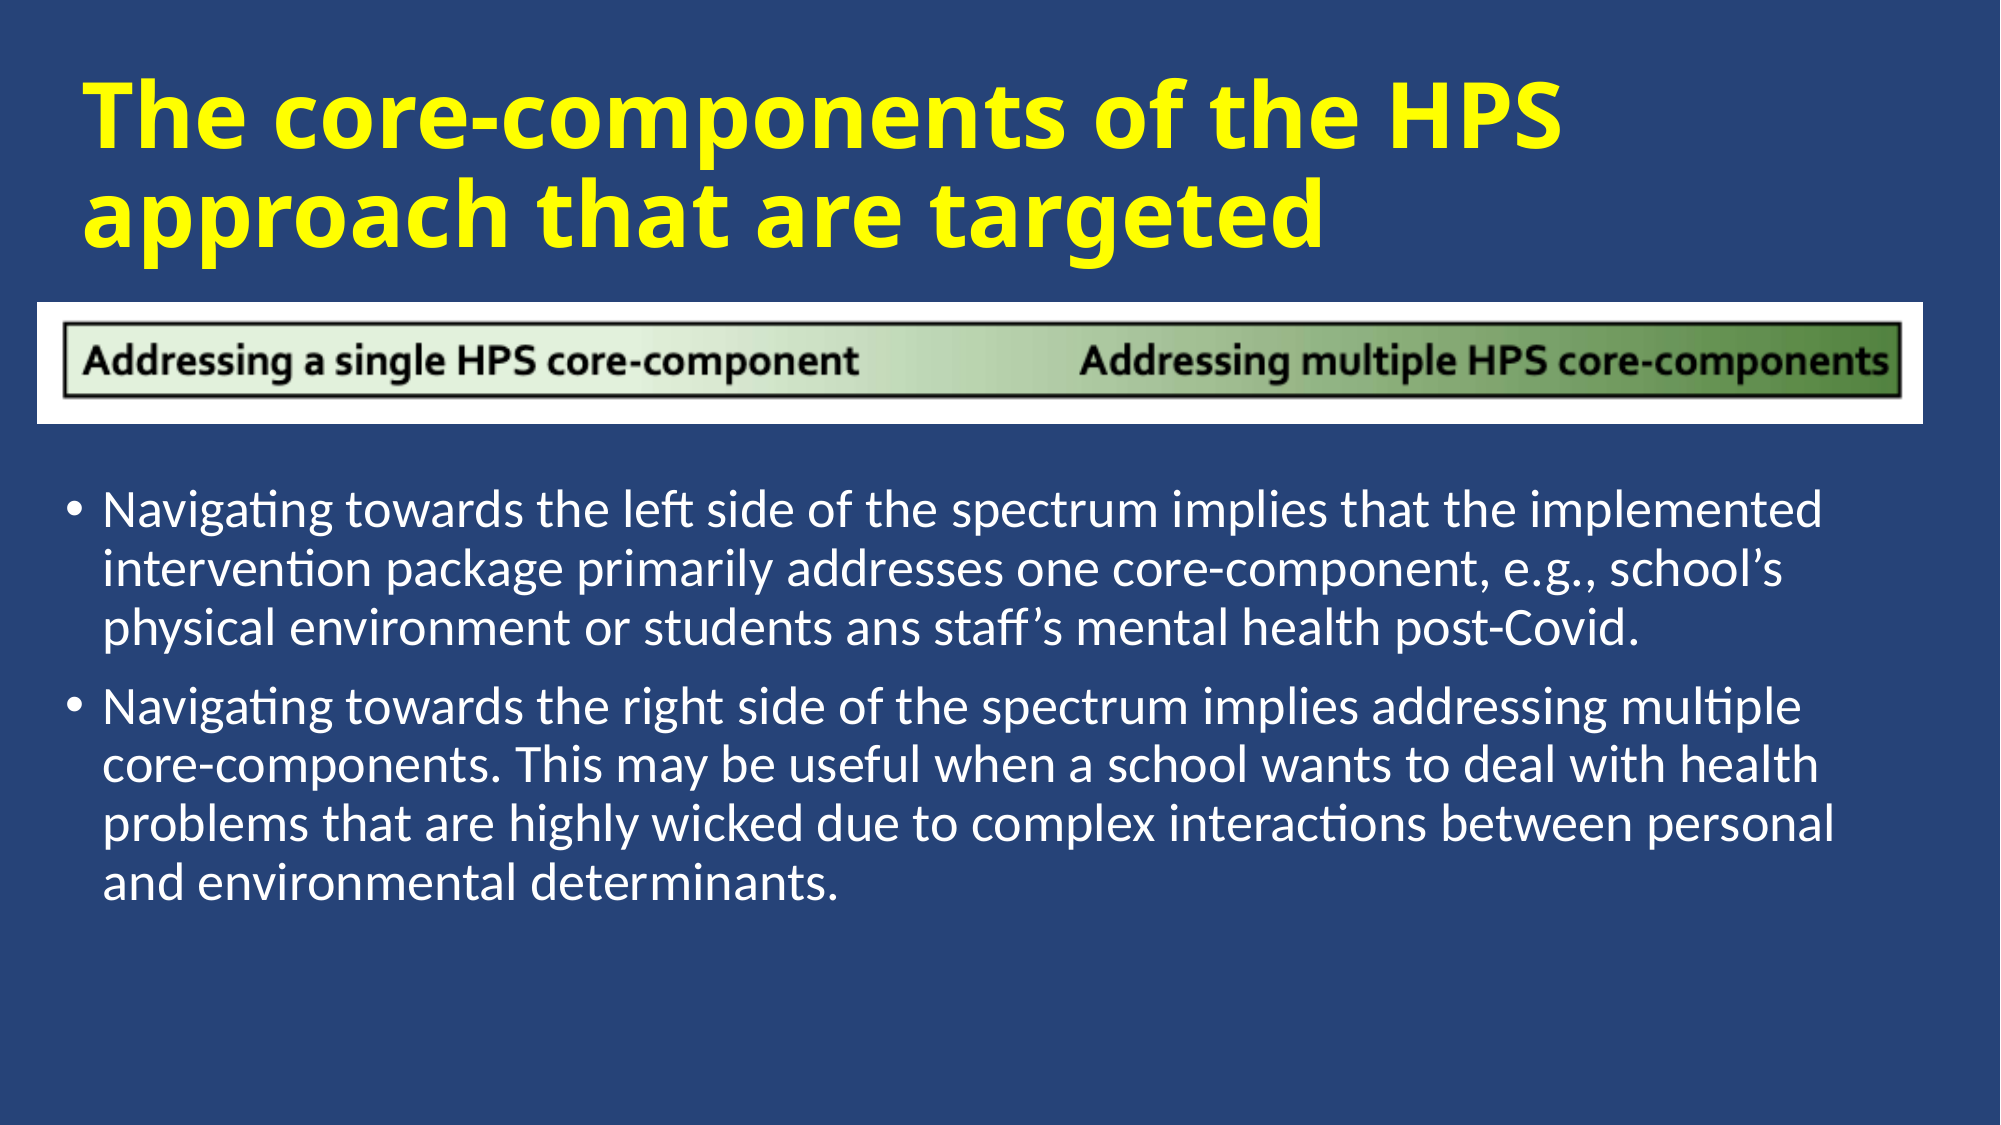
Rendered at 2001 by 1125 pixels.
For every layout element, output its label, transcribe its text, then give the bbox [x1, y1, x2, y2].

picture [37, 302, 1923, 424]
title The core-components of the HPS approach that are targeted [66, 59, 1923, 278]
list Navigating towards the left side of the spectrum implies that the implemented intervention package primarily addresses one core-component, e.g., school’s physical environment or students ans staff’s mental health post-Covid. Navigating towards the right side of the spectrum implies addressing multiple core-components. This may be useful when a school wants to deal with health problems that are highly wicked due to complex interactions between personal and environmental determinants. [50, 473, 1905, 1019]
